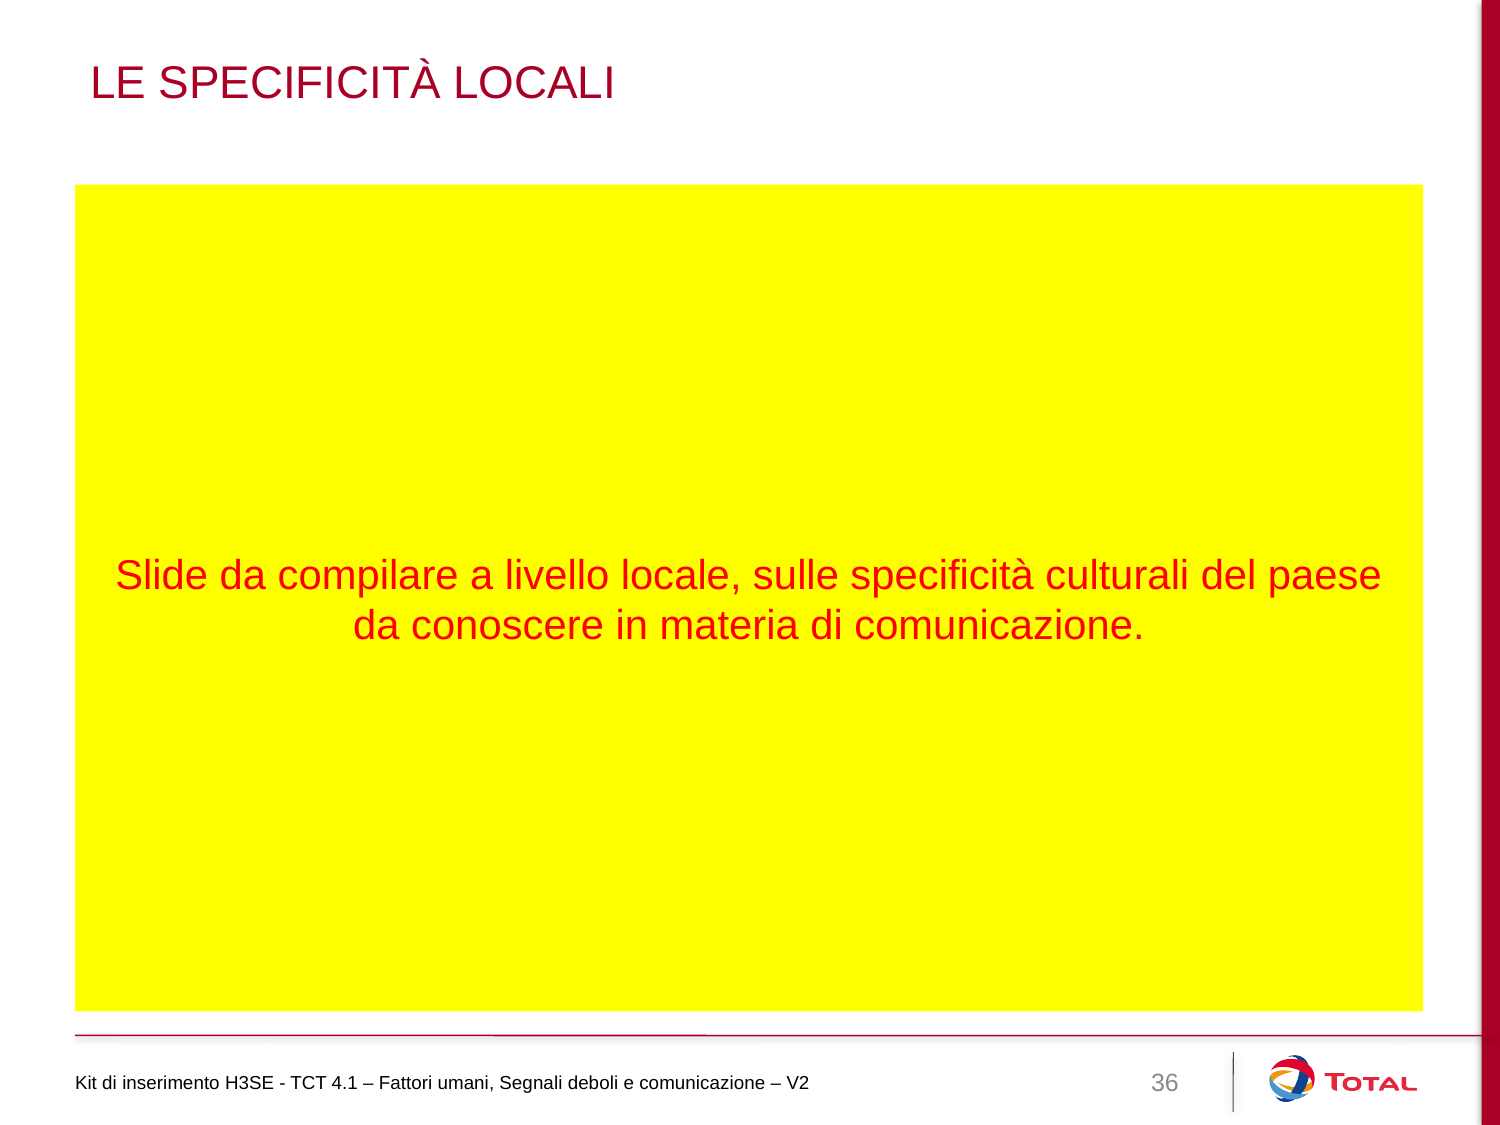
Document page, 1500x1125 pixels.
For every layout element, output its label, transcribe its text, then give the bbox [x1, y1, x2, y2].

picture [1260, 1045, 1426, 1112]
footer Kit di inserimento H3SE - TCT 4.1 – Fattori umani, Segnali deboli e comunicazione – V2 [75, 1051, 988, 1112]
list Slide da compilare a livello locale, sulle specificità culturali del paese da conoscere in materia di comunicazione. [75, 184, 1424, 1012]
slide_number 36 [1074, 1051, 1194, 1112]
title Le specificità locali [75, 45, 1424, 150]
